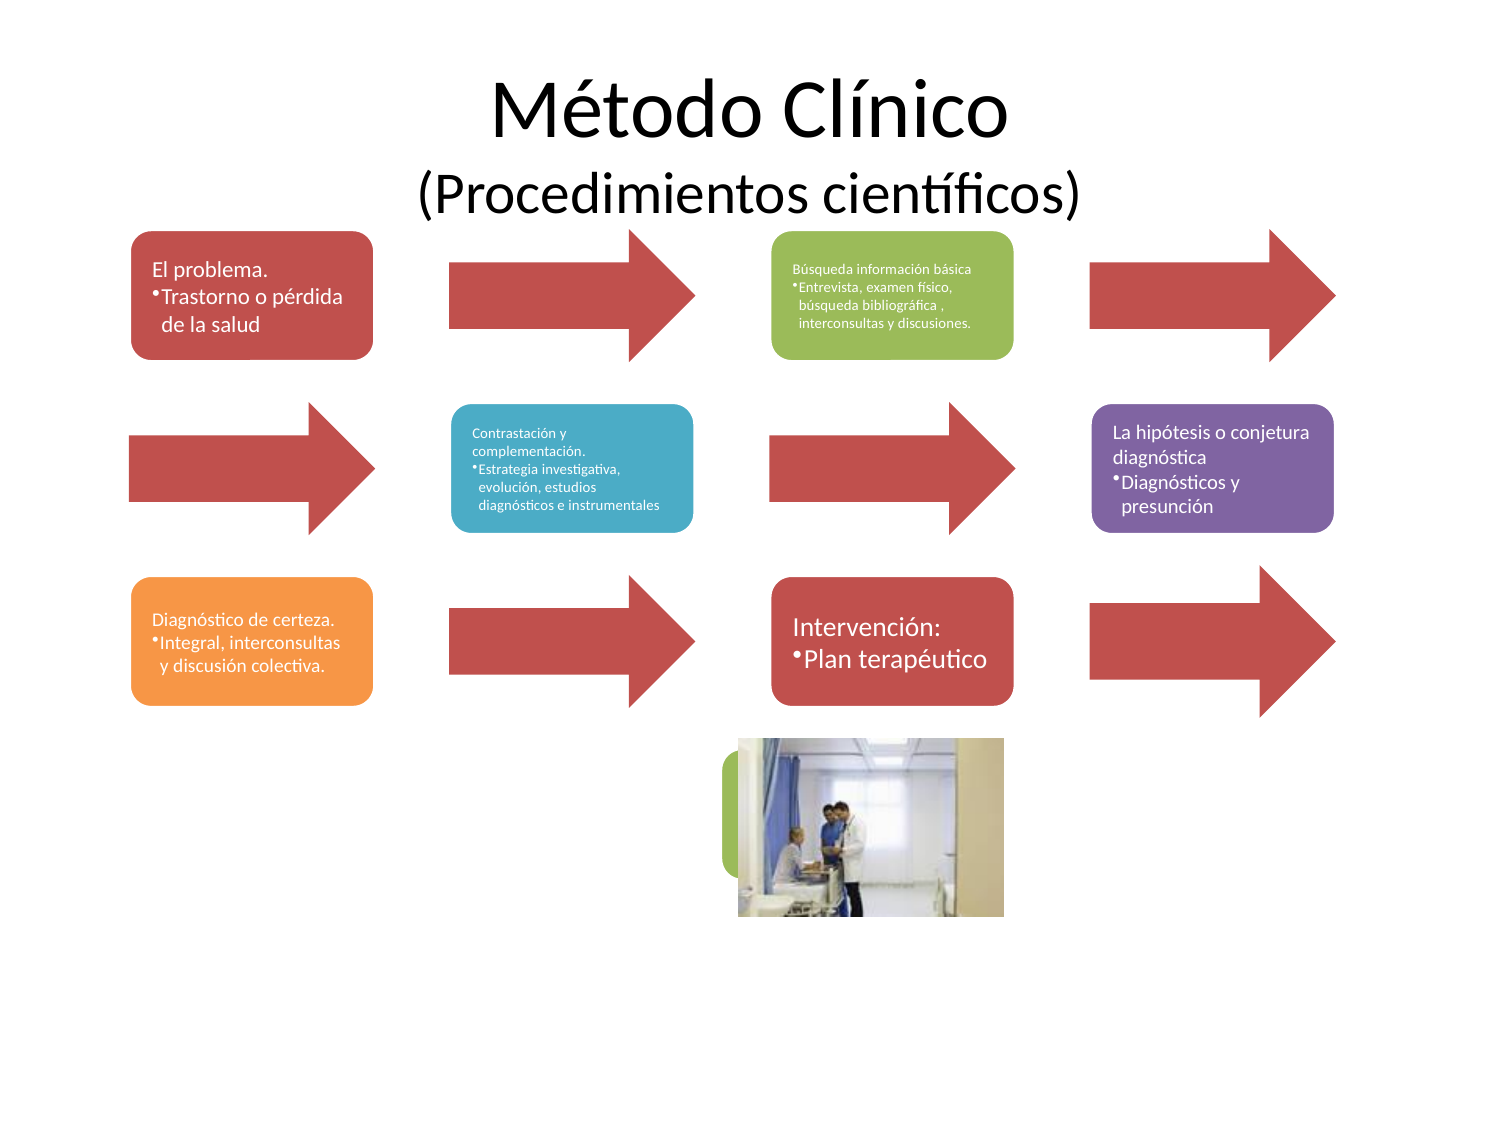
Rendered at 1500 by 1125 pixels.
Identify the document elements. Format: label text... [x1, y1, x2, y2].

title Método Clínico (Procedimientos científicos) [75, 45, 1425, 233]
picture [737, 737, 1005, 917]
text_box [128, 228, 1337, 897]
